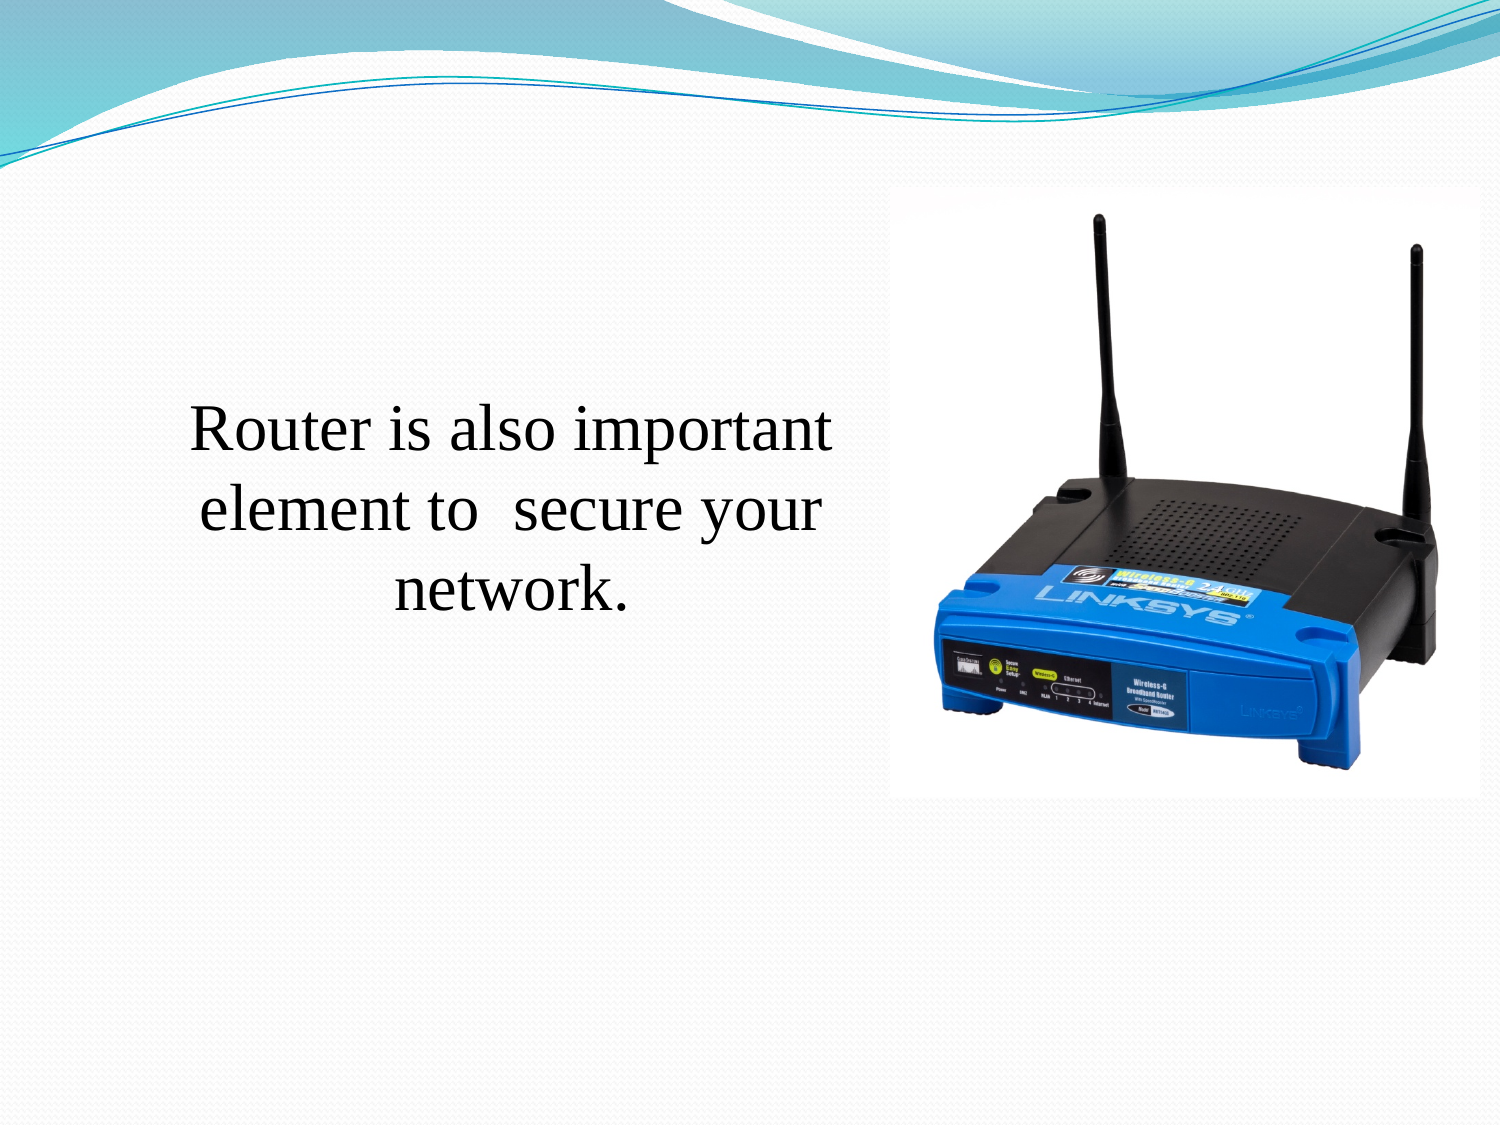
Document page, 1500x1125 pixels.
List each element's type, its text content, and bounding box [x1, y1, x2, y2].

picture [890, 187, 1480, 798]
text_box Router is also important element to secure your network. [58, 257, 883, 750]
